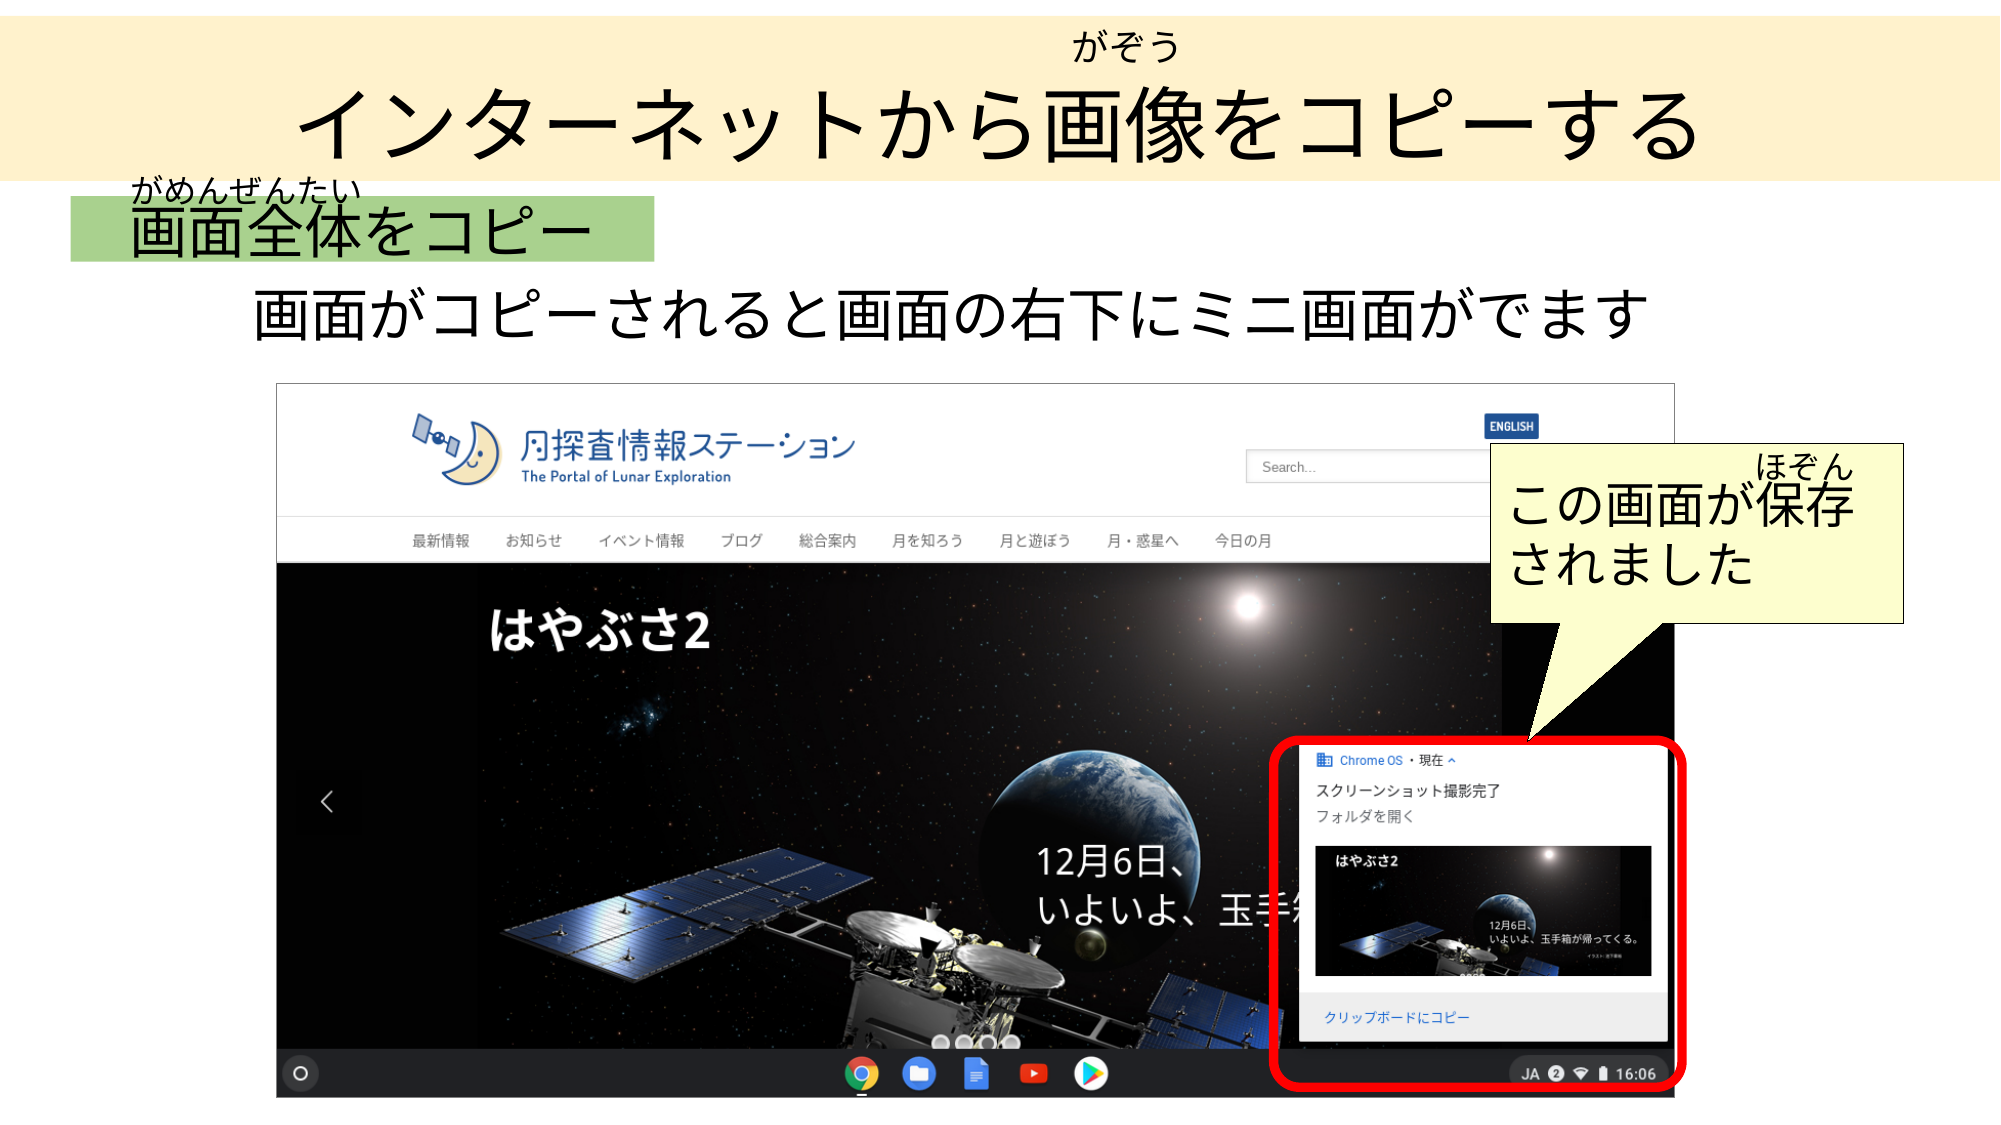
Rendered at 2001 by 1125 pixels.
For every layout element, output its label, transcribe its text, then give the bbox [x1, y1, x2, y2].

text_box 画面がコピーされると画面の右下にミニ画面がでます [210, 279, 1715, 368]
text_box がぞう [1057, 16, 1251, 77]
text_box [1675, 746, 1684, 1081]
text_box インターネットから画像をコピーする [0, 15, 2000, 181]
text_box 画面全体をコピー [70, 196, 655, 262]
text_box ほぞん [1740, 418, 1891, 494]
picture [276, 383, 1675, 1098]
text_box がめんぜんたい [115, 162, 414, 218]
text_box この画面が保存 されました [1675, 443, 1904, 624]
